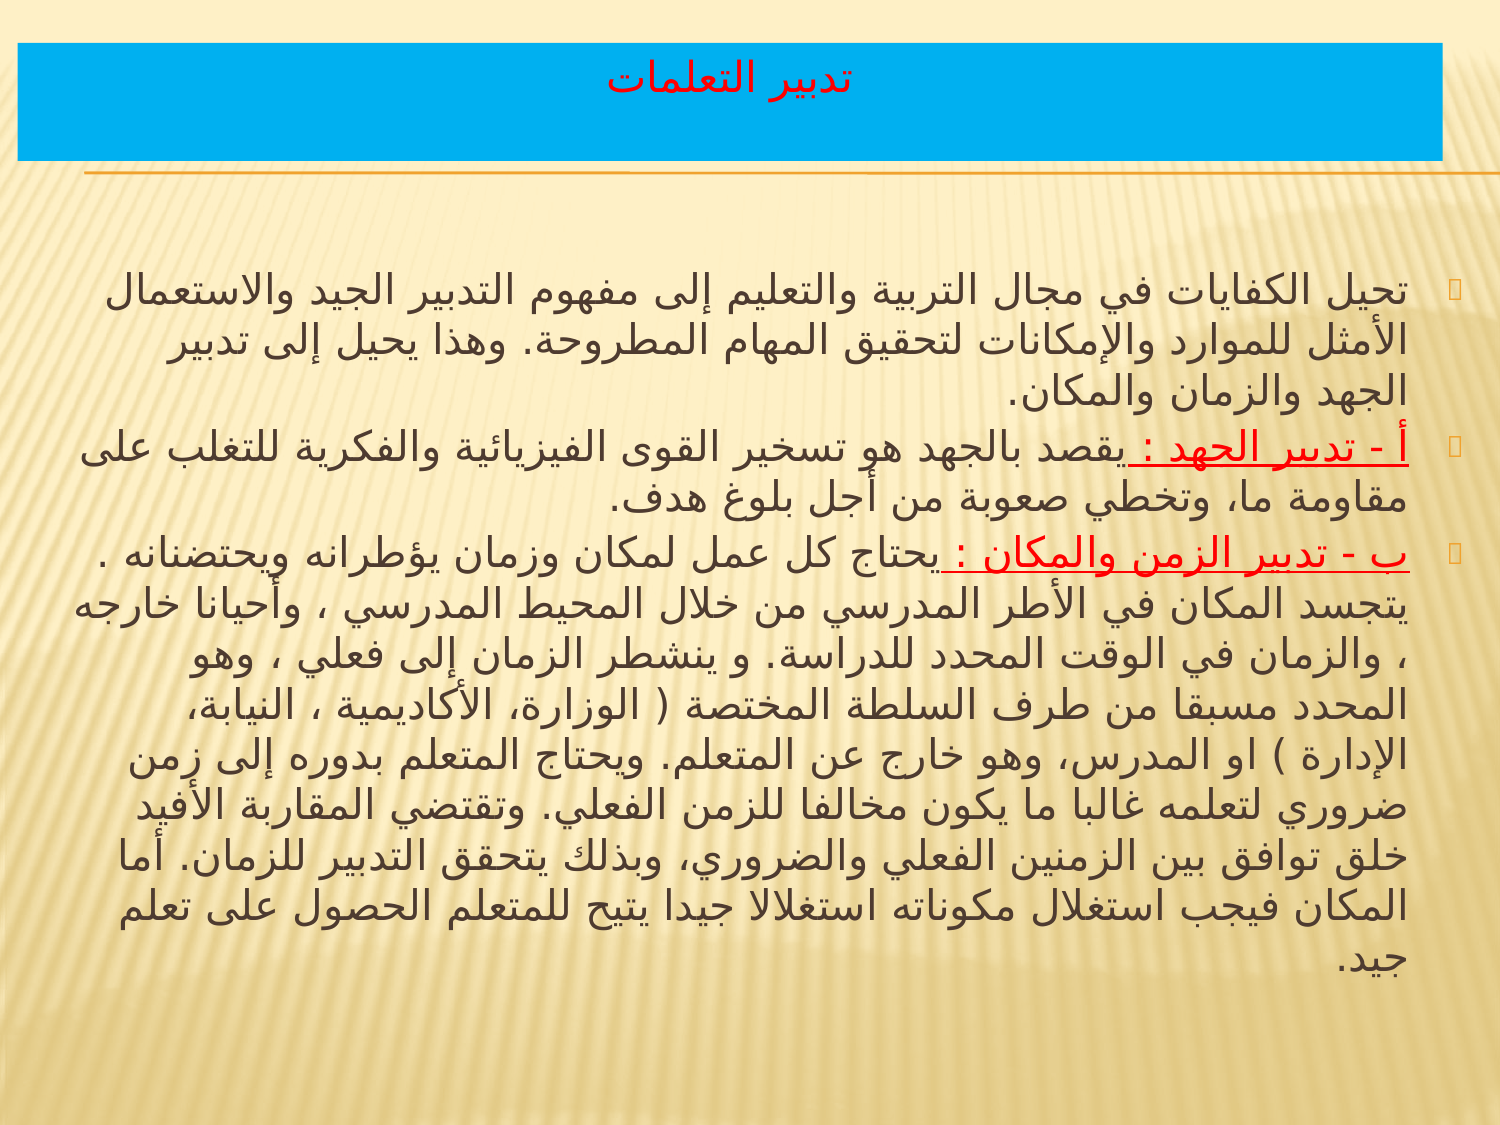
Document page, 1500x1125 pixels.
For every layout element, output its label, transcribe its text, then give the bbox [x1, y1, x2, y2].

title تدبير التعلمات [17, 42, 1443, 161]
list تحيل الكفايات في مجال التربية والتعليم إلى مفهوم التدبير الجيد والاستعمال الأمثل للموارد والإمكانات لتحقيق المهام المطروحة. وهذا يحيل إلى تدبير الجهد والزمان والمكان. أ - تدبير الجهد : يقصد بالجهد هو تسخير القوى الفيزيائية والفكرية للتغلب على مقاومة ما، وتخطي صعوبة من أجل بلوغ هدف. ب - تدبير الزمن والمكان : يحتاج كل عمل لمكان وزمان يؤطرانه ويحتضنانه . يتجسد المكان في الأطر المدرسي من خلال المحيط المدرسي ، وأحيانا خارجه ، والزمان في الوقت المحدد للدراسة. و ينشطر الزمان إلى فعلي ، وهو المحدد مسبقا من طرف السلطة المختصة ( الوزارة، الأكاديمية ، النيابة، الإدارة ) او المدرس، وهو خارج عن المتعلم. ويحتاج المتعلم بدوره إلى زمن ضروري لتعلمه غالبا ما يكون مخالفا للزمن الفعلي. وتقتضي المقاربة الأفيد خلق توافق بين الزمنين الفعلي والضروري، وبذلك يتحقق التدبير للزمان. أما المكان فيجب استغلال مكوناته استغلالا جيدا يتيح للمتعلم الحصول على تعلم جيد. [50, 254, 1475, 998]
picture [0, 0, 1500, 1125]
